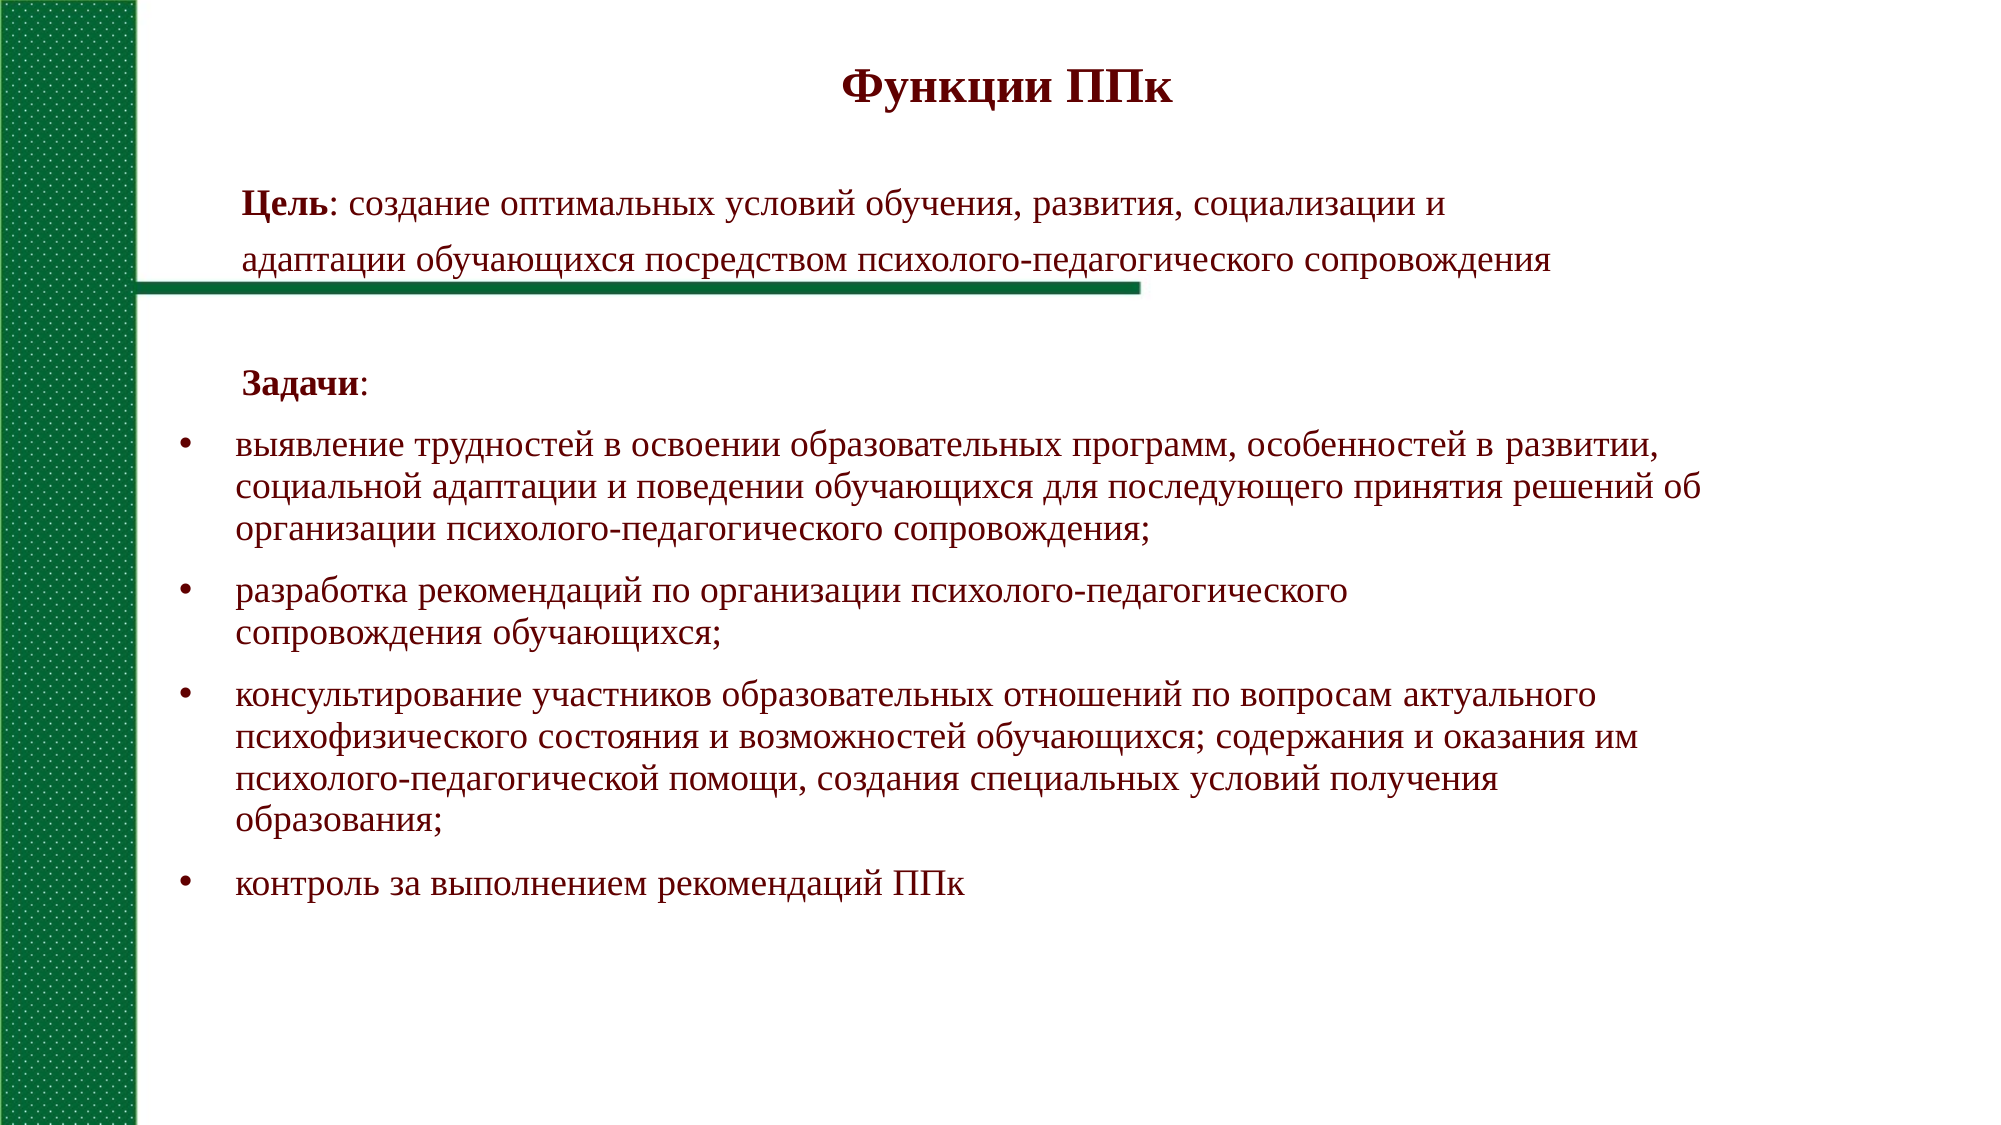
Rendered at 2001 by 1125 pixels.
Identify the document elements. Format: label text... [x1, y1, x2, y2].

text_box Функции ППк [149, 44, 1725, 120]
text_box Цель: создание оптимальных условий обучения, развития, социализации и адаптации обучающихся посредством психолого-педагогического сопровождения Задачи: выявление трудностей в освоении образовательных программ, особенностей в развитии, социальной адаптации и поведении обучающихся для последующего принятия решений об организации психолого-педагогического сопровождения; разработка рекомендаций по организации психолого-педагогического сопровождения обучающихся; консультирование участников образовательных отношений по вопросам актуального психофизического состояния и возможностей обучающихся; содержания и оказания им психолого-педагогической помощи, создания специальных условий получения образования; контроль за выполнением рекомендаций ППк [164, 159, 1986, 1001]
picture [0, 0, 2001, 1125]
